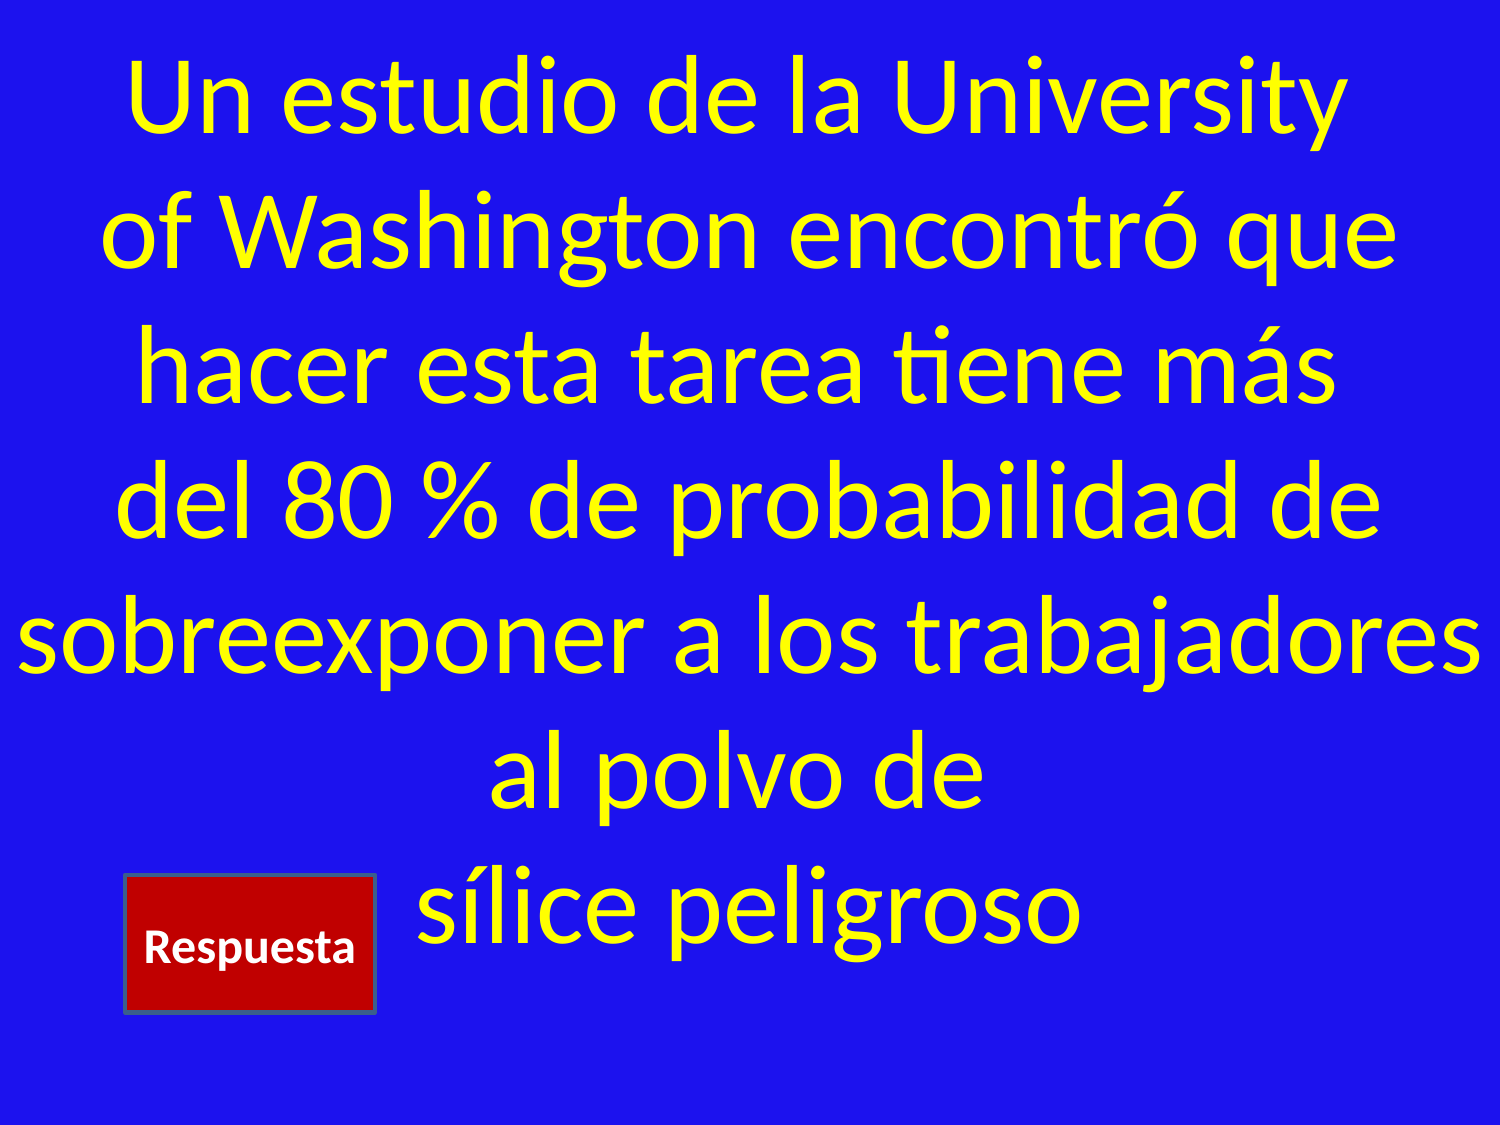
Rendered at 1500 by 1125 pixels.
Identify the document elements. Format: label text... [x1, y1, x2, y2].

title Un estudio de la University of Washington encontró que hacer esta tarea tiene más del 80 % de probabilidad de sobreexponer a los trabajadores al polvo de sílice peligroso [0, 87, 1500, 900]
